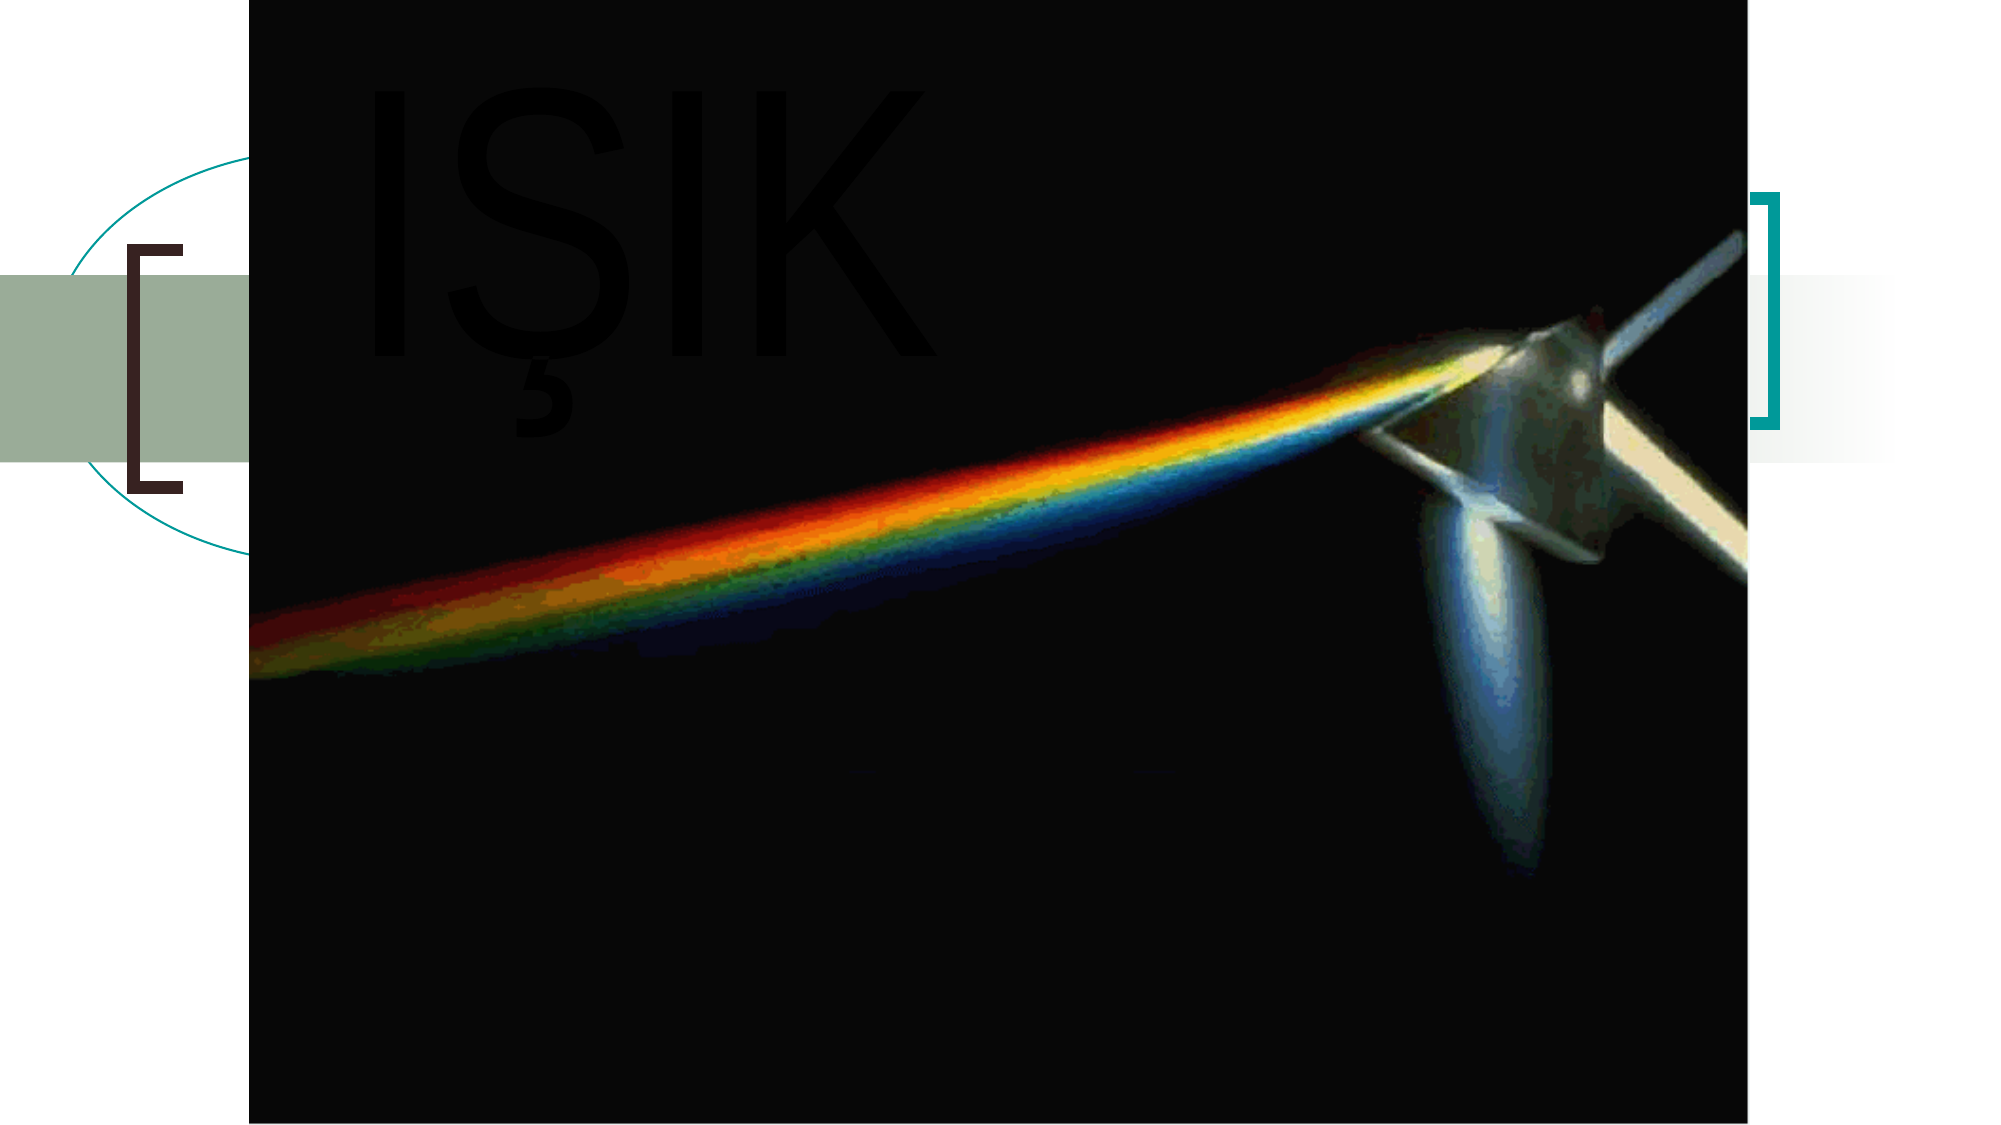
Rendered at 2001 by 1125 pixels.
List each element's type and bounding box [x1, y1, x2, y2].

text_box [249, 0, 1750, 1125]
